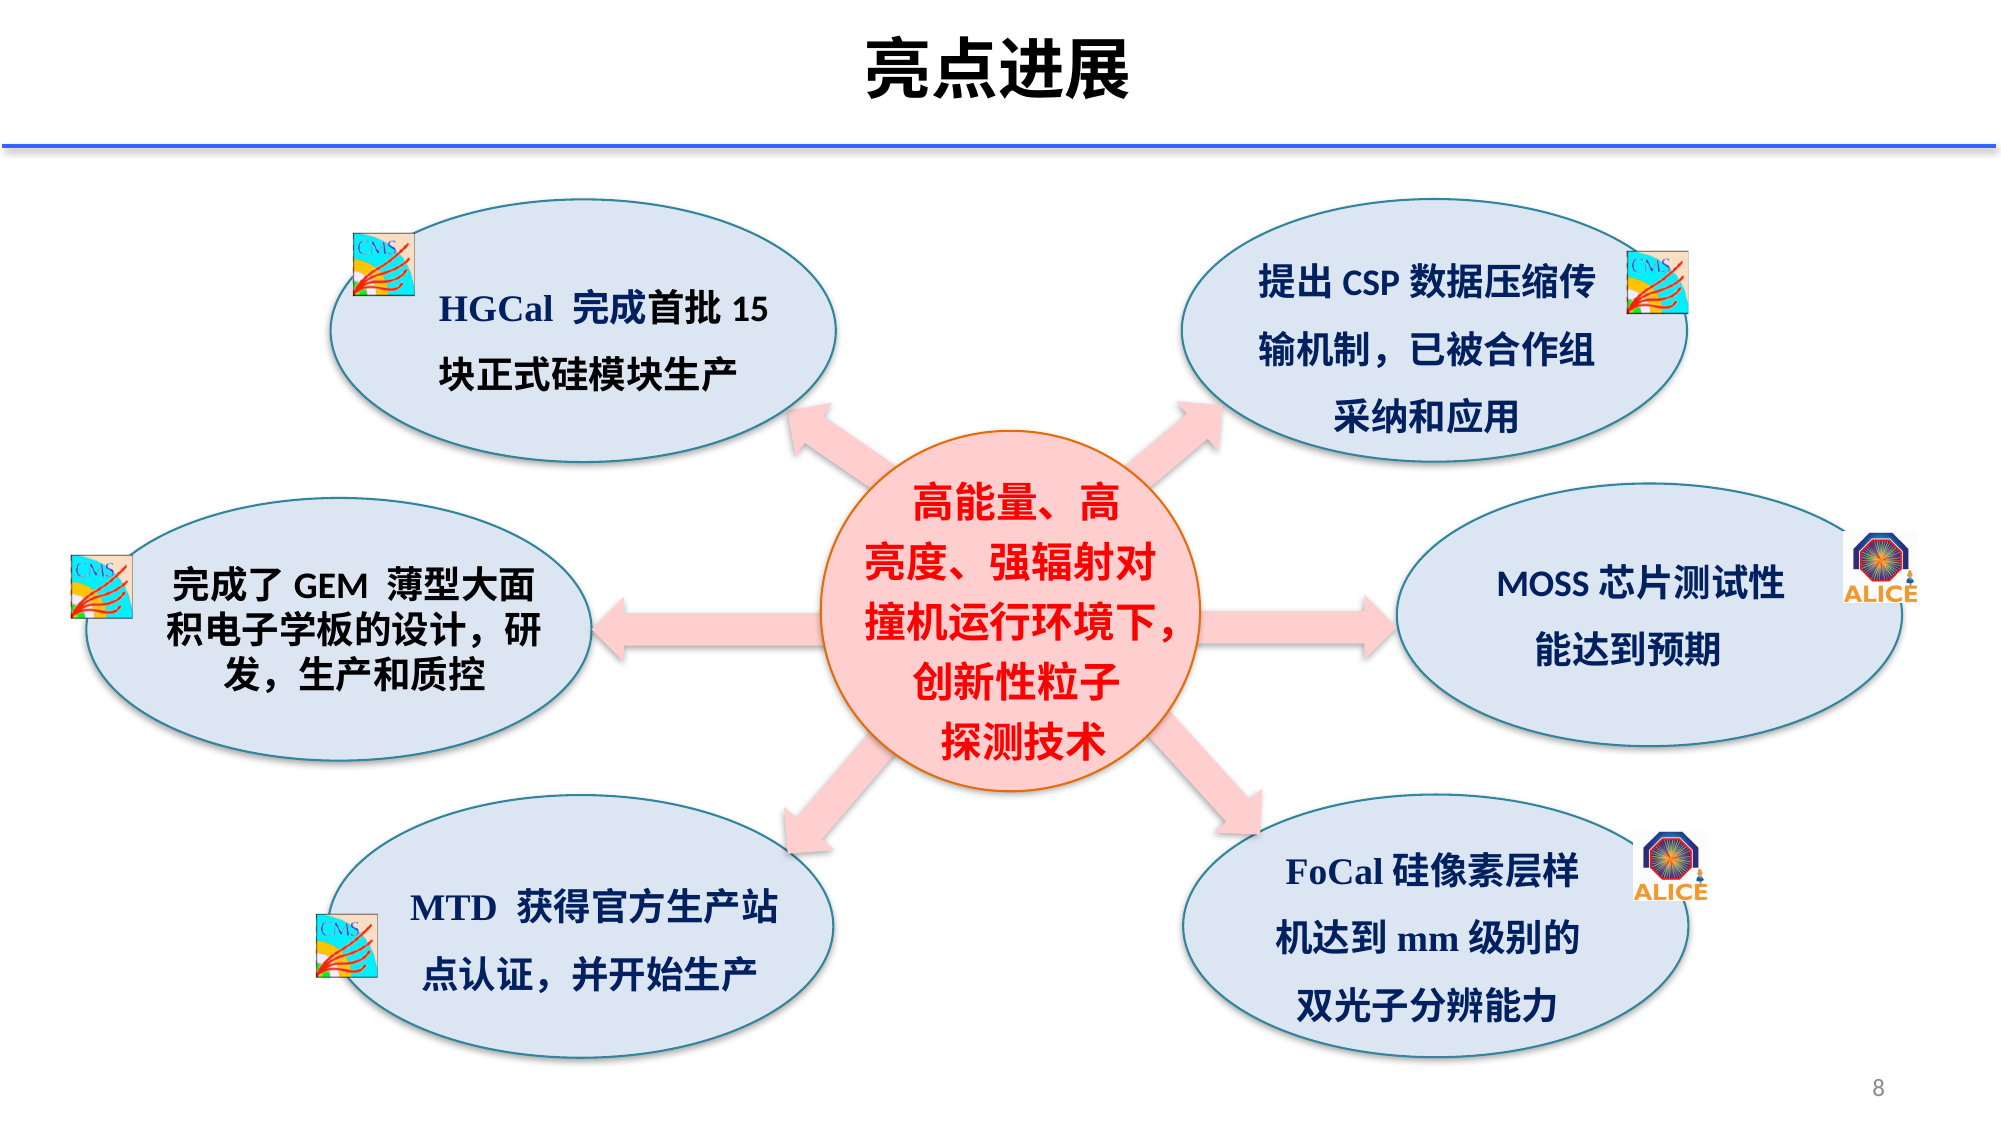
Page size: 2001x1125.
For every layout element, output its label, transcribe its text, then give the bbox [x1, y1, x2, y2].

text_box [1181, 248, 1235, 412]
text_box FoCal硅像素层样机达到mm级别的双光子分辨能力 [1244, 817, 1612, 1035]
text_box [329, 794, 782, 909]
text_box 提出CSP数据压缩传输机制，已被合作组采纳和应用 [1235, 228, 1621, 446]
text_box [329, 198, 837, 463]
text_box [1621, 324, 1688, 420]
text_box [85, 497, 548, 762]
text_box [1621, 240, 1627, 250]
text_box [783, 774, 879, 854]
picture [70, 550, 133, 628]
text_box 完成了GEM 薄型大面积电子学板的设计，研发，生产和质控 [140, 553, 568, 704]
text_box 高能量、高 亮度、强辐射对 撞机运行环境下， 创新性粒子 探测技术 [820, 458, 1198, 774]
text_box [787, 401, 886, 458]
picture [1843, 531, 1919, 603]
text_box [568, 572, 593, 686]
picture [1633, 829, 1709, 902]
text_box [1396, 482, 1903, 747]
text_box [1292, 1035, 1579, 1058]
picture [1626, 246, 1689, 324]
text_box [1133, 400, 1223, 458]
text_box MOSS芯片测试性能达到预期 [1439, 529, 1817, 679]
picture [352, 227, 415, 305]
text_box [1202, 594, 1398, 661]
slide_number 8 [1495, 1070, 1900, 1103]
text_box [801, 861, 835, 992]
text_box [1612, 830, 1690, 1021]
title 亮点进展 [1, 8, 1995, 126]
text_box [1182, 842, 1244, 1013]
text_box HGCal 完成首批15块正式硅模块生产 [424, 253, 791, 404]
text_box [1181, 741, 1263, 835]
text_box [1274, 198, 1595, 228]
text_box [364, 994, 788, 1059]
text_box [591, 596, 818, 663]
text_box MTD 获得官方生产站点认证，并开始生产 [378, 853, 801, 1003]
text_box [927, 774, 1094, 793]
text_box [1292, 793, 1580, 817]
picture [315, 909, 378, 987]
text_box [1311, 446, 1557, 463]
text_box [908, 430, 1113, 458]
